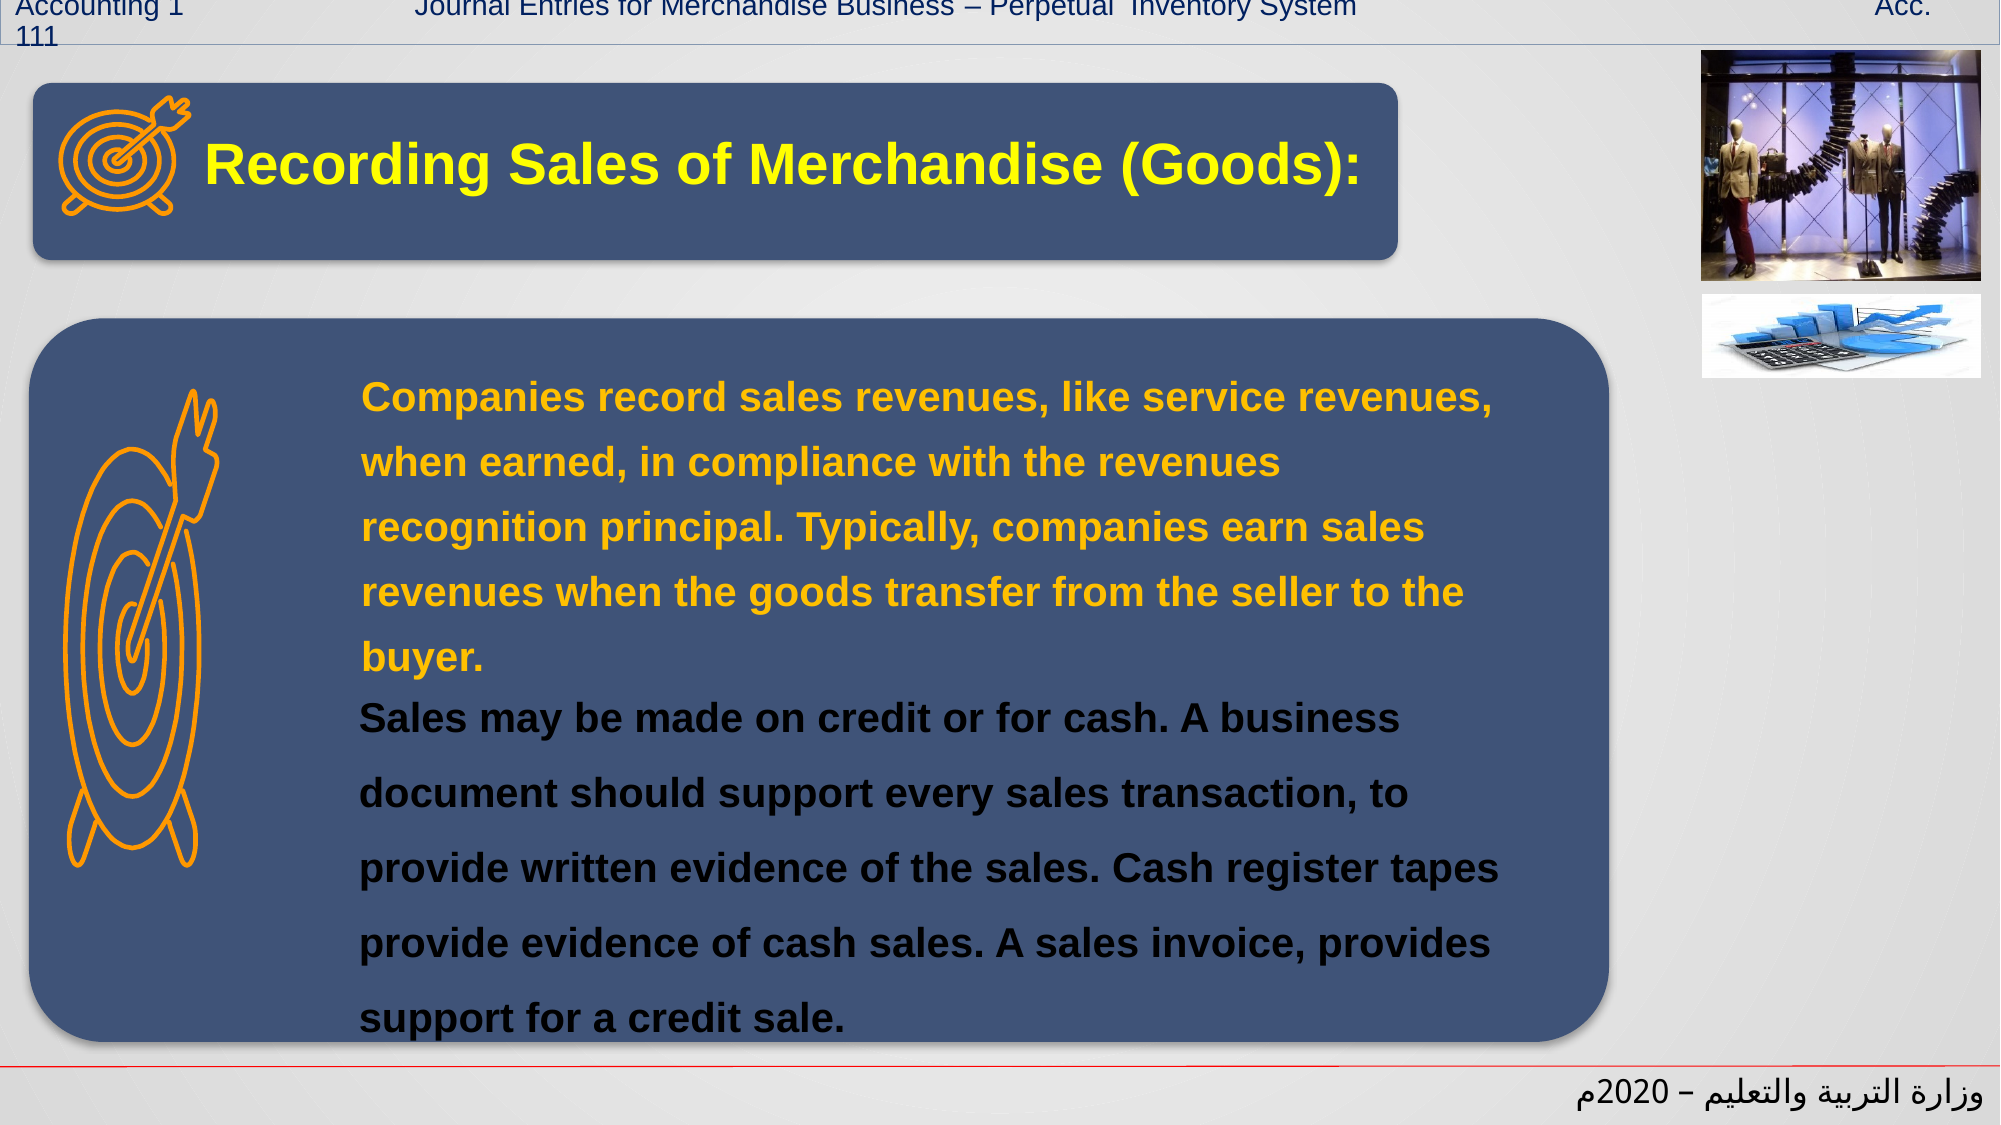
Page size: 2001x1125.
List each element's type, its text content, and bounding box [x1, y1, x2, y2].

text_box Sales may be made on credit or for cash. A business document should support every sales transaction, to provide written evidence of the sales. Cash register tapes provide evidence of cash sales. A sales invoice, provides support for a credit sale. [343, 1042, 1538, 1049]
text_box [28, 318, 1609, 1042]
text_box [32, 82, 1398, 261]
text_box Accounting 1 Journal Entries for Merchandise Business – Perpetual Inventory System Acc. 111 [0, 0, 2000, 45]
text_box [1701, 50, 1981, 378]
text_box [0, 1062, 2000, 1119]
